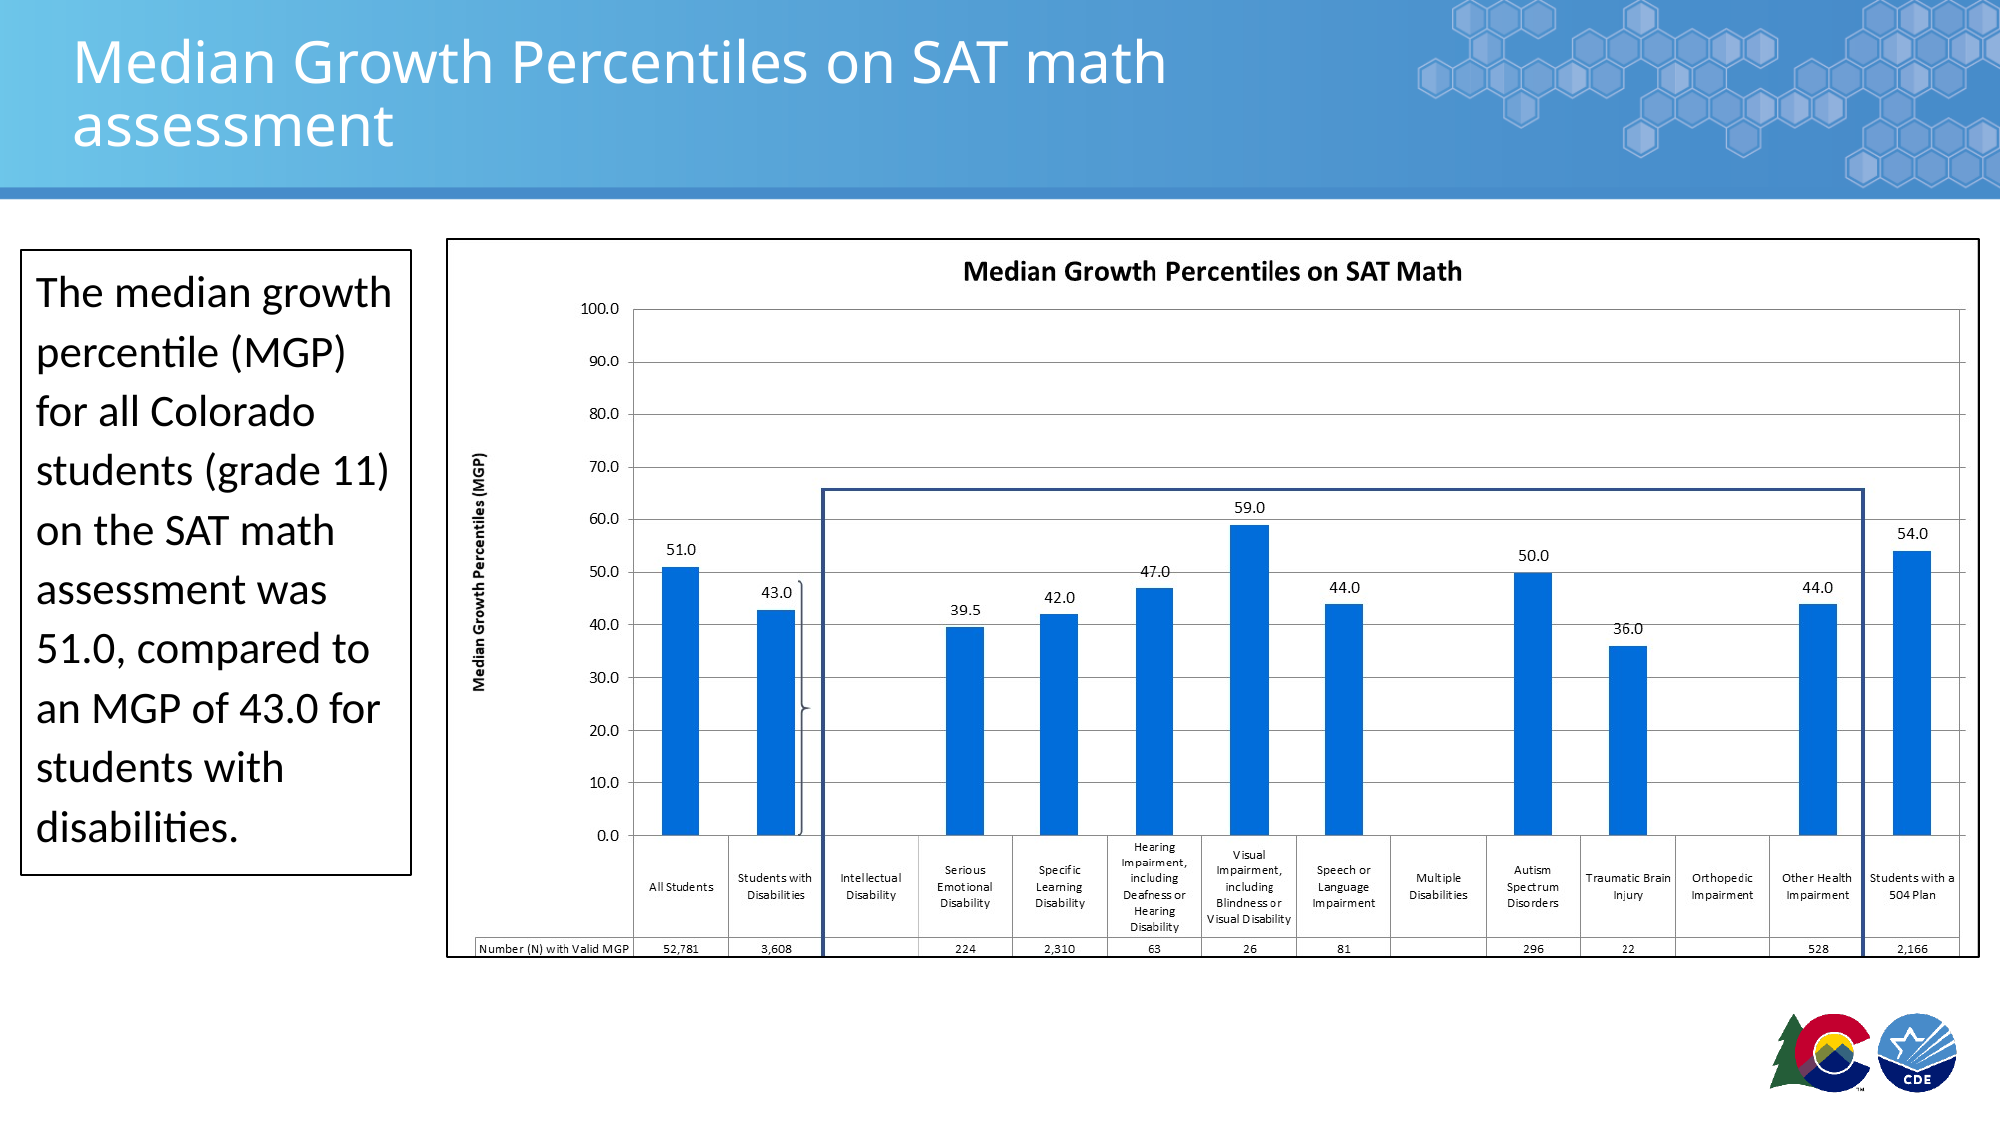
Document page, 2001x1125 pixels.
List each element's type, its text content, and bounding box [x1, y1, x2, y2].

picture [447, 239, 1978, 956]
list The median growth percentile (MGP) for all Colorado students (grade 11) on the SAT math assessment was 51.0, compared to an MGP of 43.0 for students with disabilities. [20, 249, 411, 876]
picture [0, 0, 2000, 200]
title Median Growth Percentiles on SAT math assessment [72, 33, 1396, 182]
picture [1768, 1012, 1957, 1093]
